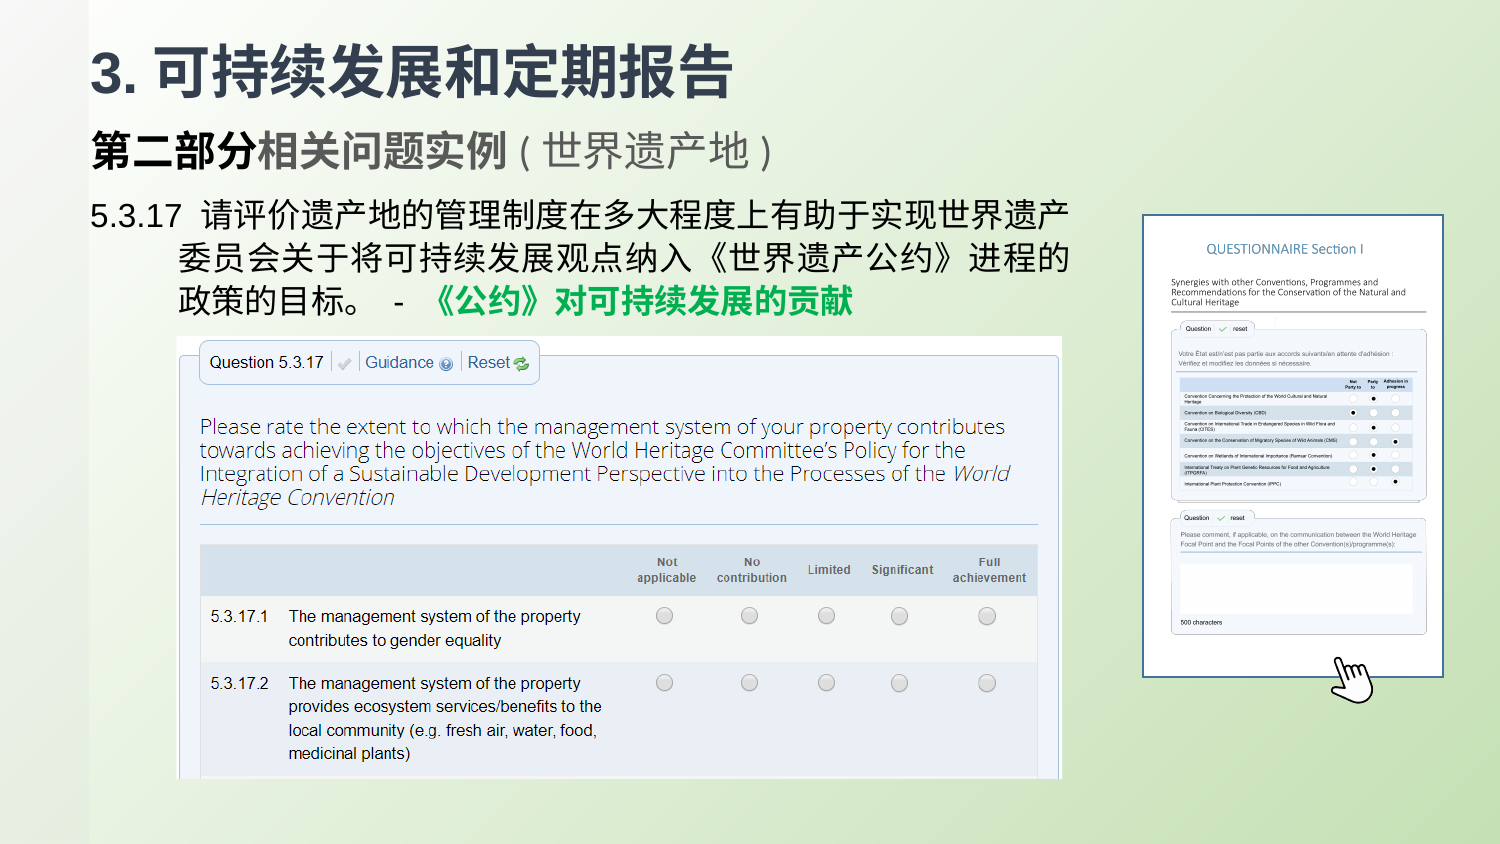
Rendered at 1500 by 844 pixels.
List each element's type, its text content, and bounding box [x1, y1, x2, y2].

text_box 3.可持续发展和定期报告 [75, 28, 1484, 113]
text_box 5.3.17 请评价遗产地的管理制度在多大程度上有助于实现世界遗产委员会关于将可持续发展观点纳入《世界遗产公约》进程的政策的目标。 - 《公约》对可持续发展的贡献 [75, 184, 1086, 328]
text_box 第二部分相关问题实例(世界遗产地) [76, 117, 1162, 183]
picture [1336, 707, 1351, 712]
picture [176, 336, 1063, 779]
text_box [1143, 214, 1444, 707]
